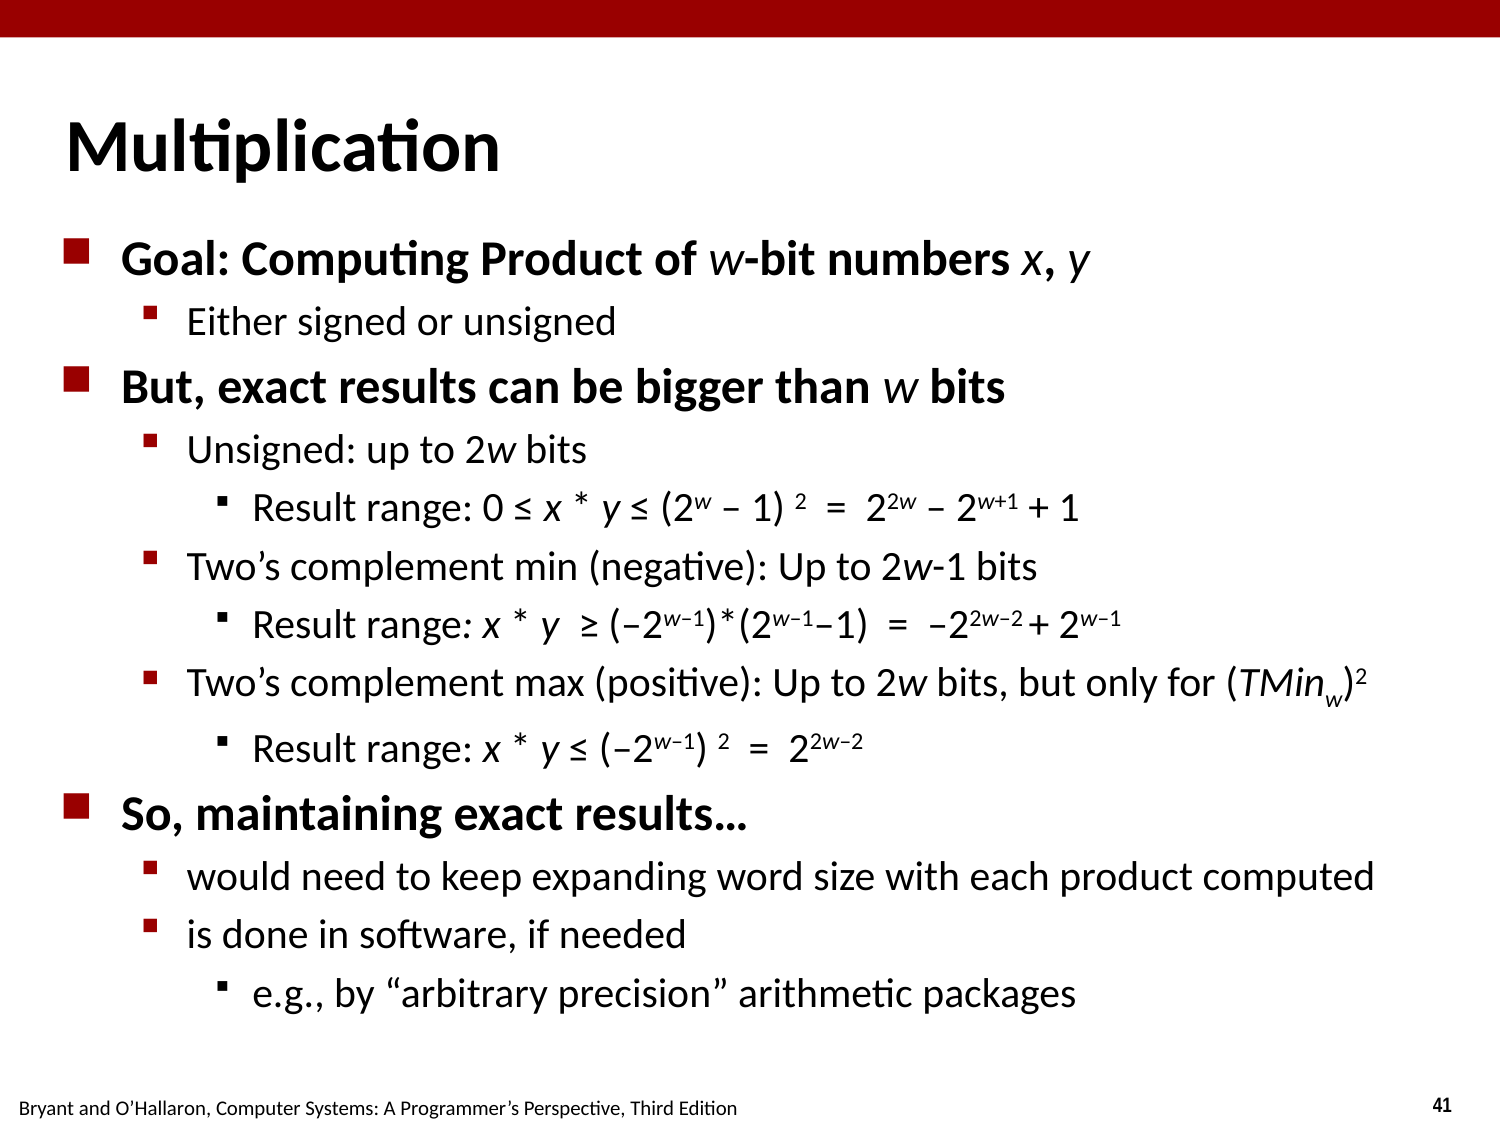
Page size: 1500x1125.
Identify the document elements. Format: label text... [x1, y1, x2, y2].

list Goal: Computing Product of w-bit numbers x, y Either signed or unsigned But, exact results can be bigger than w bits Unsigned: up to 2w bits Result range: 0 ≤ x * y ≤ (2w – 1) 2 = 22w – 2w+1 + 1 Two’s complement min (negative): Up to 2w-1 bits Result range: x * y ≥ (–2w–1)*(2w–1–1) = –22w–2 + 2w–1 Two’s complement max (positive): Up to 2w bits, but only for (TMinw)2 Result range: x * y ≤ (–2w–1) 2 = 22w–2 So, maintaining exact results… would need to keep expanding word size with each product computed is done in software, if needed e.g., by “arbitrary precision” arithmetic packages [49, 217, 1413, 1076]
title Multiplication [49, 96, 1020, 188]
